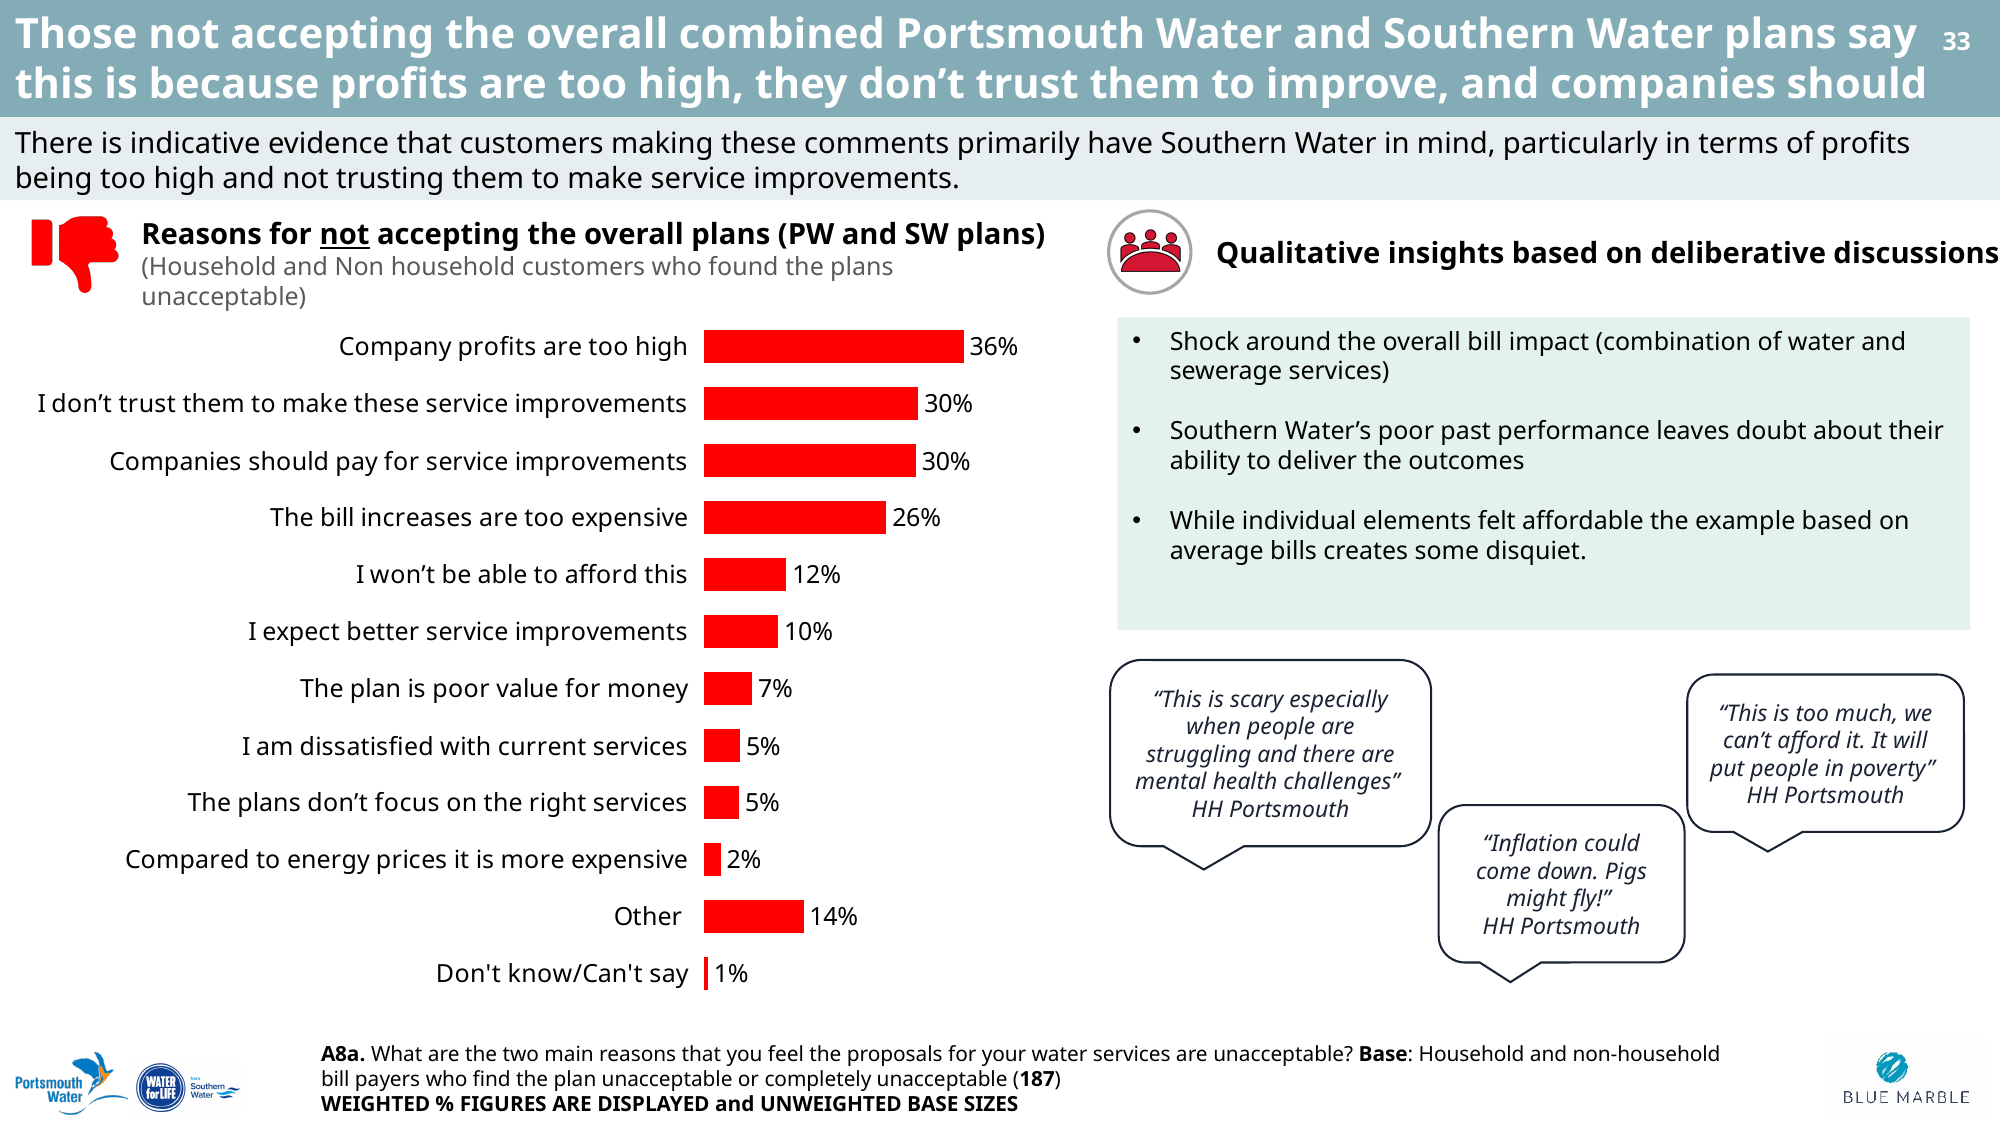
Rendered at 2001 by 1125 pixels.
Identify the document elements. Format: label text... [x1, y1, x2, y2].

text_box 33 [1855, 8, 1986, 76]
text_box “This is scary especially when people are struggling and there are mental health challenges” HH Portsmouth [1110, 659, 1432, 870]
text_box “This is too much, we can’t afford it. It will put people in poverty” HH Portsmouth [1687, 674, 1964, 852]
chart [0, 275, 1077, 1098]
picture [22, 202, 127, 307]
text_box Qualitative insights based on deliberative discussions [1201, 226, 2000, 277]
text_box Reasons for not accepting the overall plans (PW and SW plans) (Household and Non household customers who found the plans unacceptable) [130, 208, 1076, 275]
picture [14, 1058, 242, 1117]
picture [1825, 1037, 1987, 1122]
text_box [1108, 210, 1192, 294]
text_box “Inflation could come down. Pigs might fly!” HH Portsmouth [1438, 805, 1685, 983]
text_box Shock around the overall bill impact (combination of water and sewerage services) Southern Water’s poor past performance leaves doubt about their ability to deliver the outcomes While individual elements felt affordable the example based on average bills creates some disquiet. [1117, 317, 1971, 631]
text_box There is indicative evidence that customers making these comments primarily have Southern Water in mind, particularly in terms of profits being too high and not trusting them to make service improvements. [0, 117, 2000, 201]
text_box A8a. What are the two main reasons that you feel the proposals for your water services are unacceptable? Base: Household and non-household bill payers who find the plan unacceptable or completely unacceptable (187) WEIGHTED % FIGURES ARE DISPLAYED and UNWEIGHTED BASE SIZES [306, 1033, 1765, 1124]
text_box Those not accepting the overall combined Portsmouth Water and Southern Water plans say this is because profits are too high, they don’t trust them to improve, and companies should pay. [0, 0, 2000, 117]
